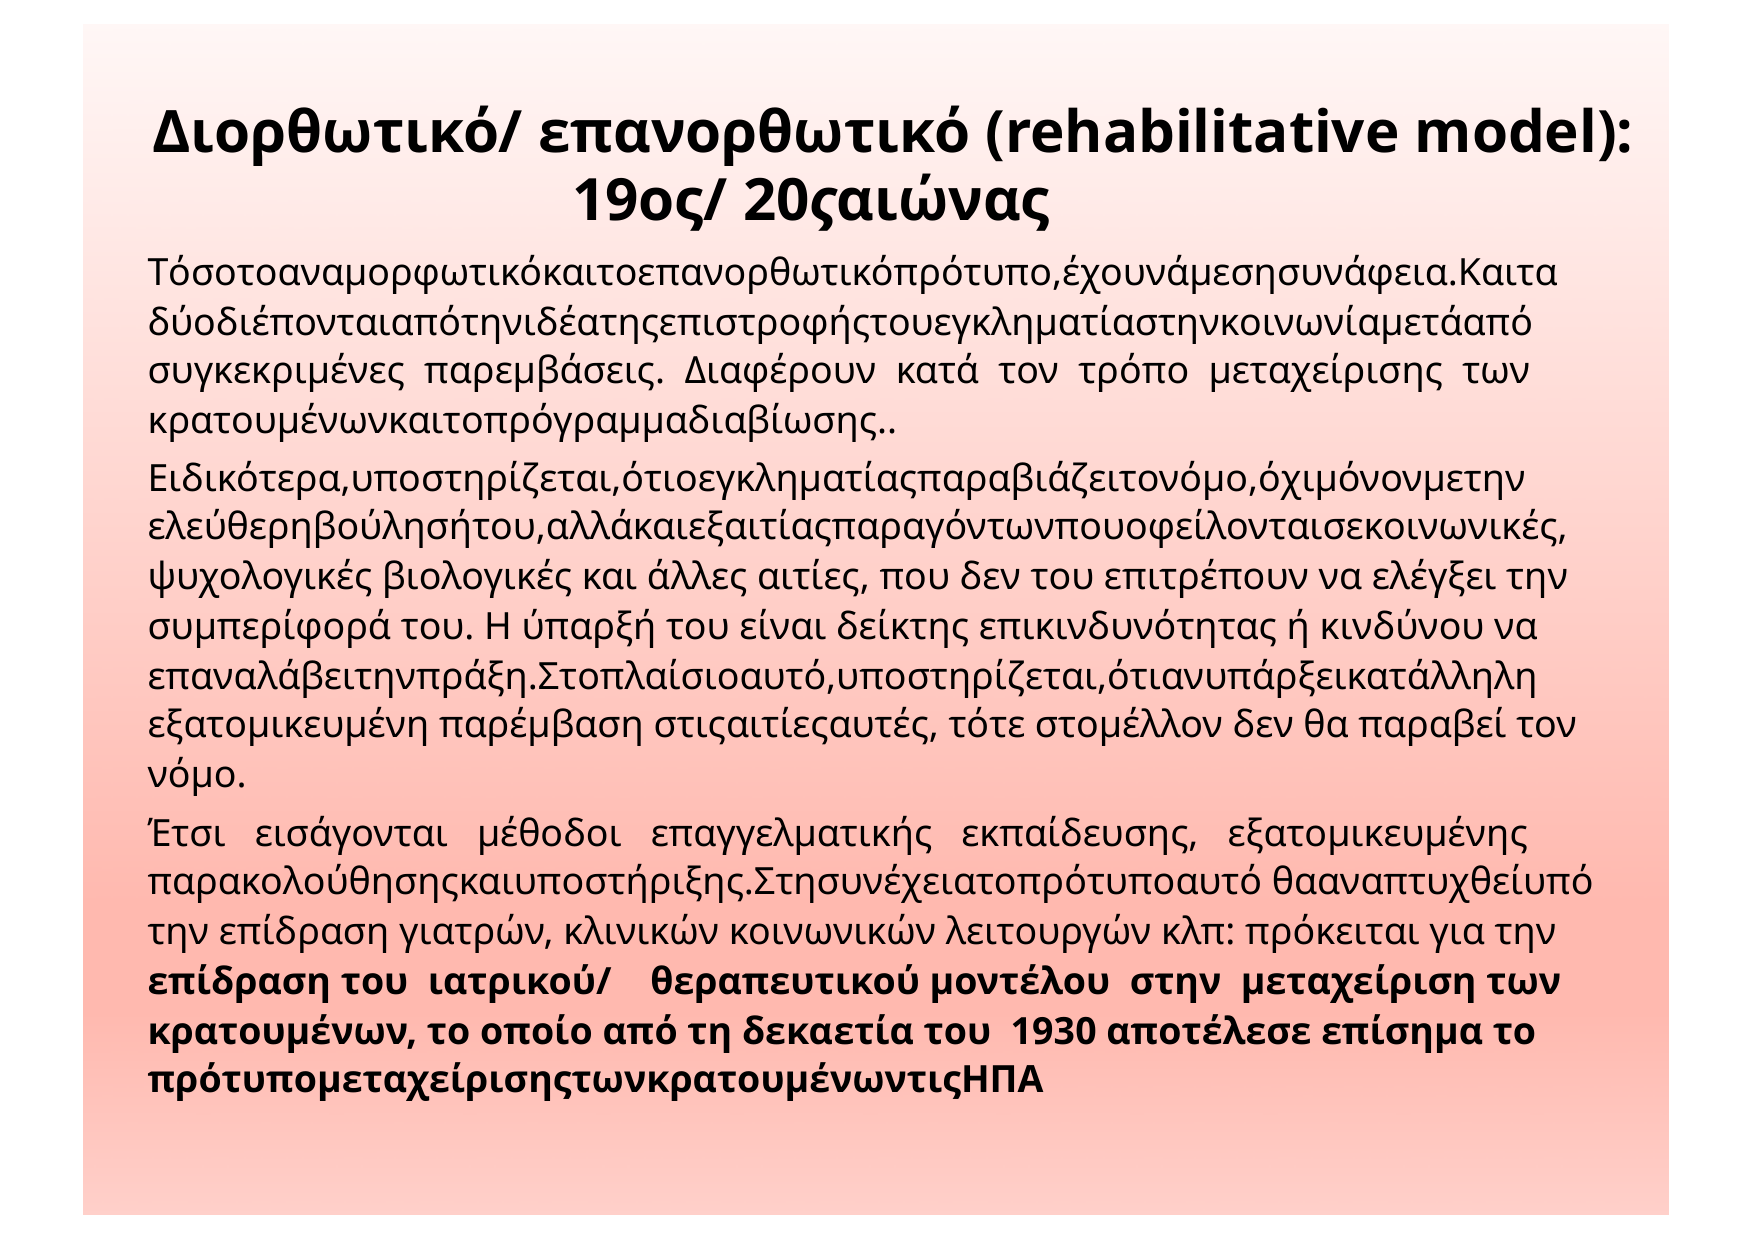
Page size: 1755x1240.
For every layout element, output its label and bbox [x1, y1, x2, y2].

picture [83, 24, 1669, 1215]
